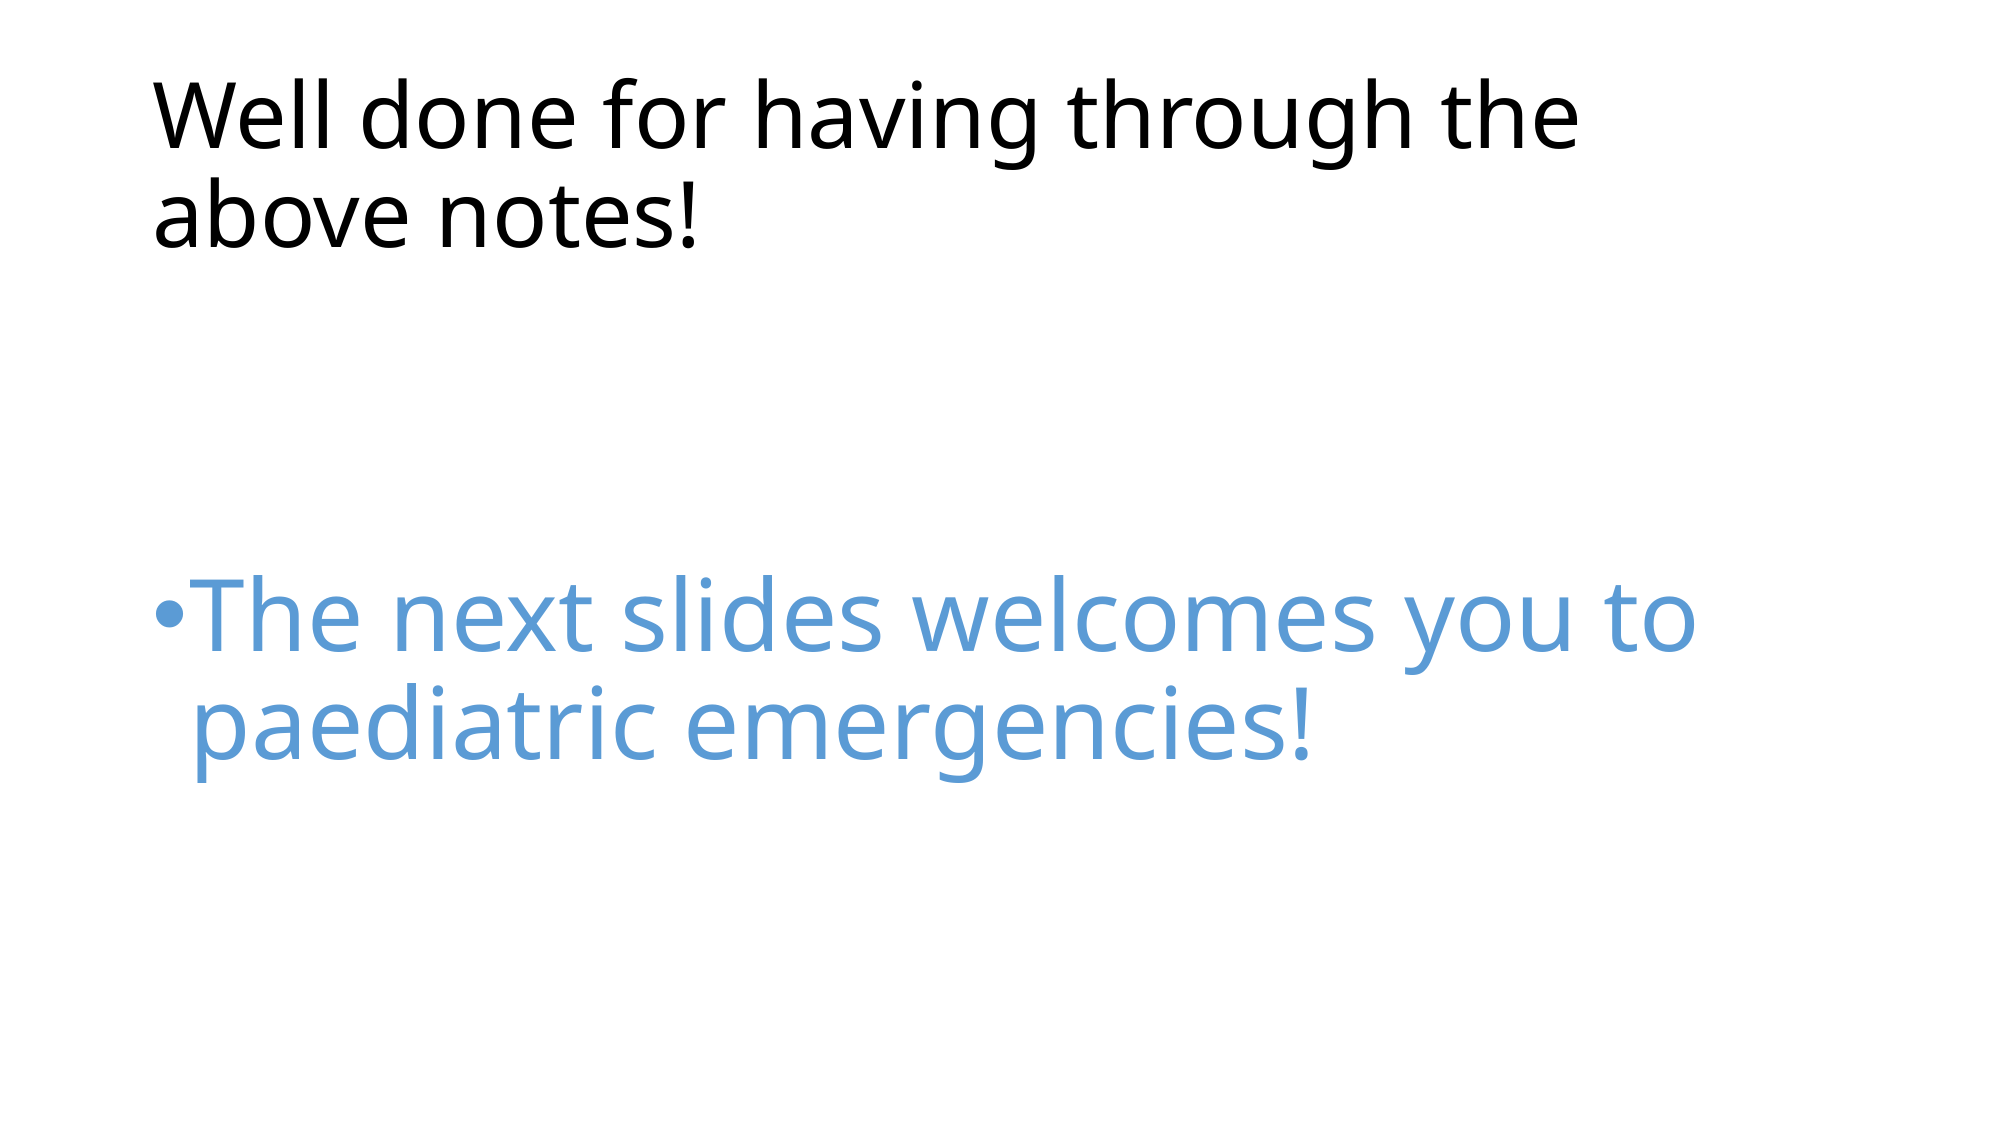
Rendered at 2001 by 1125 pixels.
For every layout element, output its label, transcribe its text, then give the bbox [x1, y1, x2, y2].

list The next slides welcomes you to paediatric emergencies! [137, 299, 1863, 1014]
title Well done for having through the above notes! [137, 59, 1863, 278]
